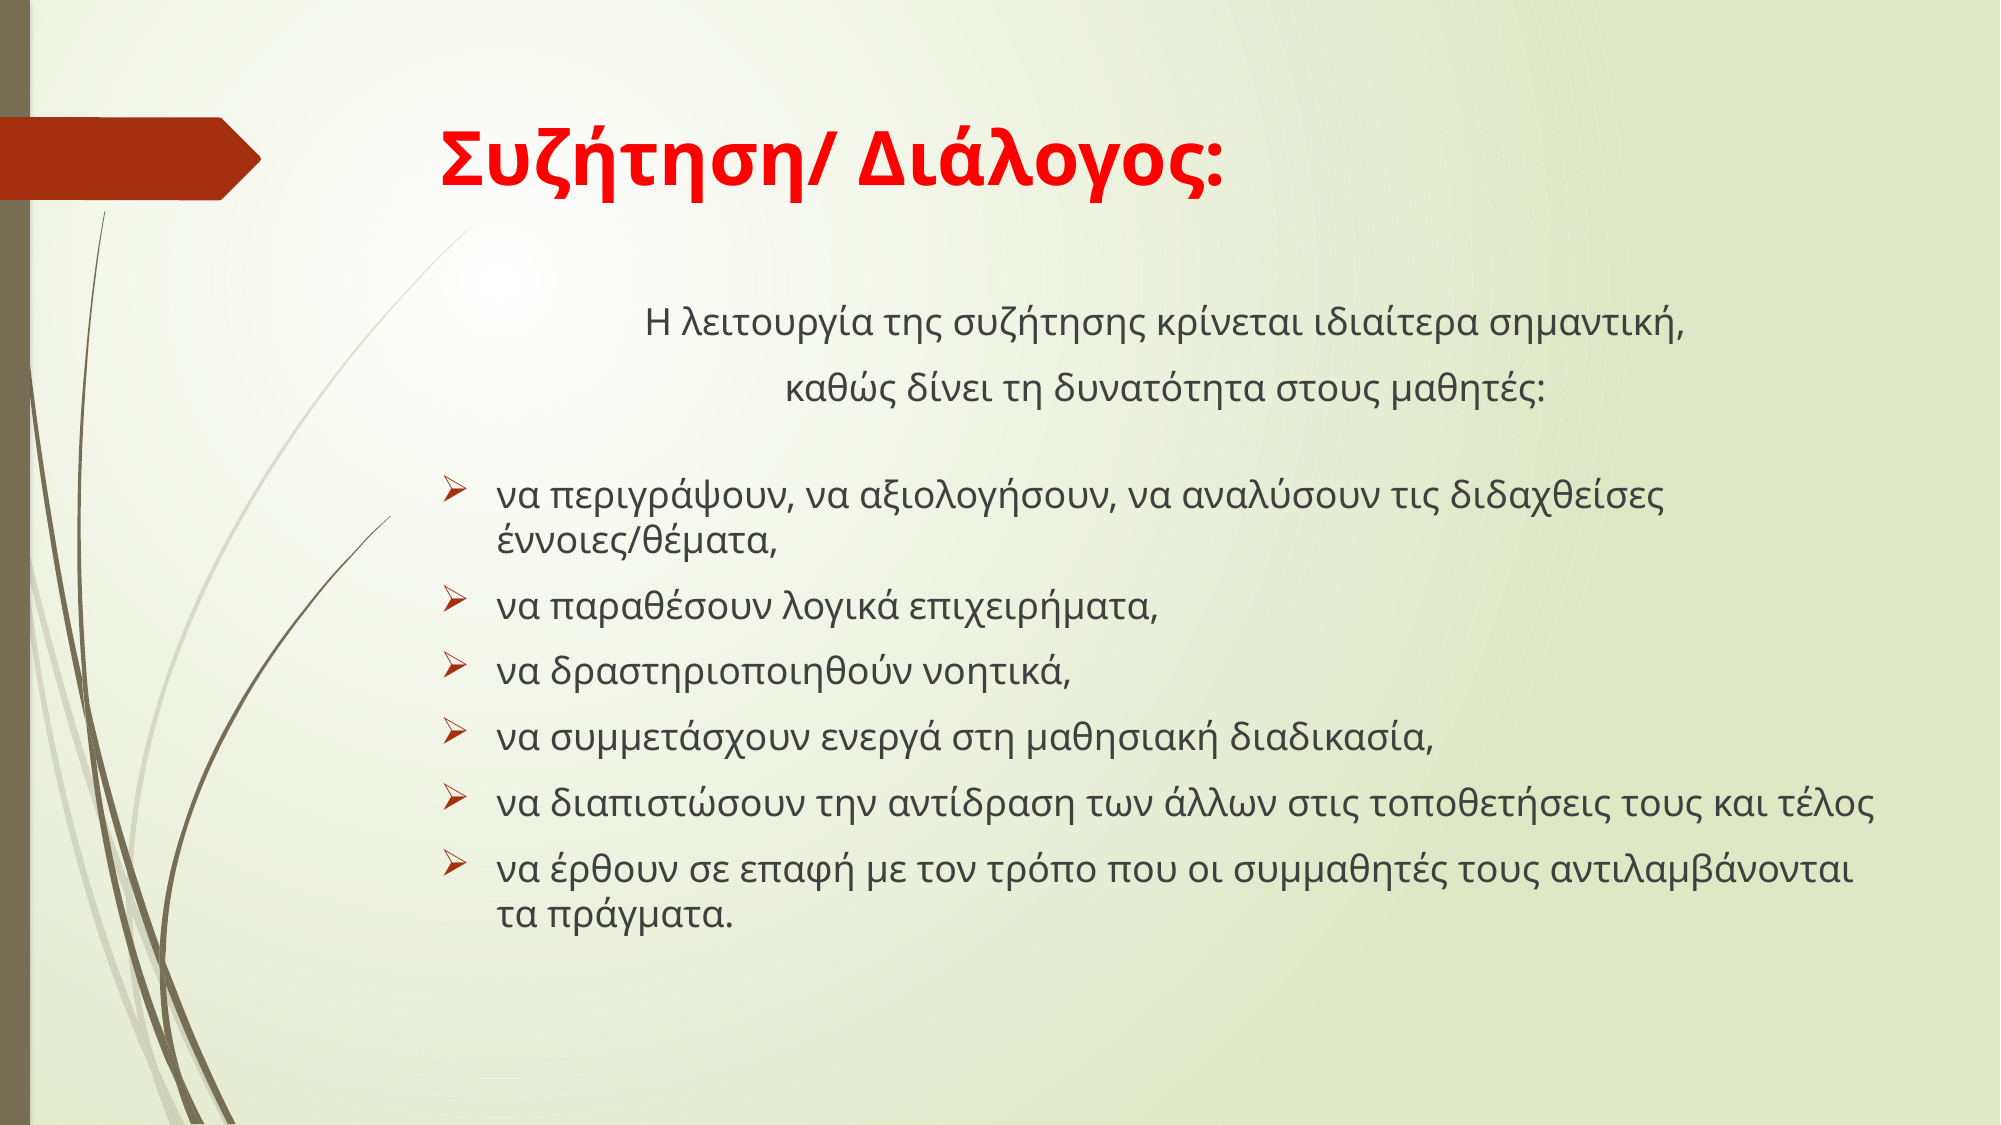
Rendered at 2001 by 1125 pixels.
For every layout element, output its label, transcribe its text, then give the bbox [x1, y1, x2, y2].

title Συζήτηση/ Διάλογος: [425, 102, 1888, 290]
list Η λειτουργία της συζήτησης κρίνεται ιδιαίτερα σημαντική, καθώς δίνει τη δυνατότητα στους μαθητές: να περιγράψουν, να αξιολογήσουν, να αναλύσουν τις διδαχθείσες έννοιες/θέματα, να παραθέσουν λογικά επιχειρήματα, να δραστηριοποιηθούν νοητικά, να συμμετάσχουν ενεργά στη μαθησιακή διαδικασία, να διαπιστώσουν την αντίδραση των άλλων στις τοποθετήσεις τους και τέλος να έρθουν σε επαφή με τον τρόπο που οι συμμαθητές τους αντιλαμβάνονται τα πράγματα. [425, 290, 1916, 1072]
